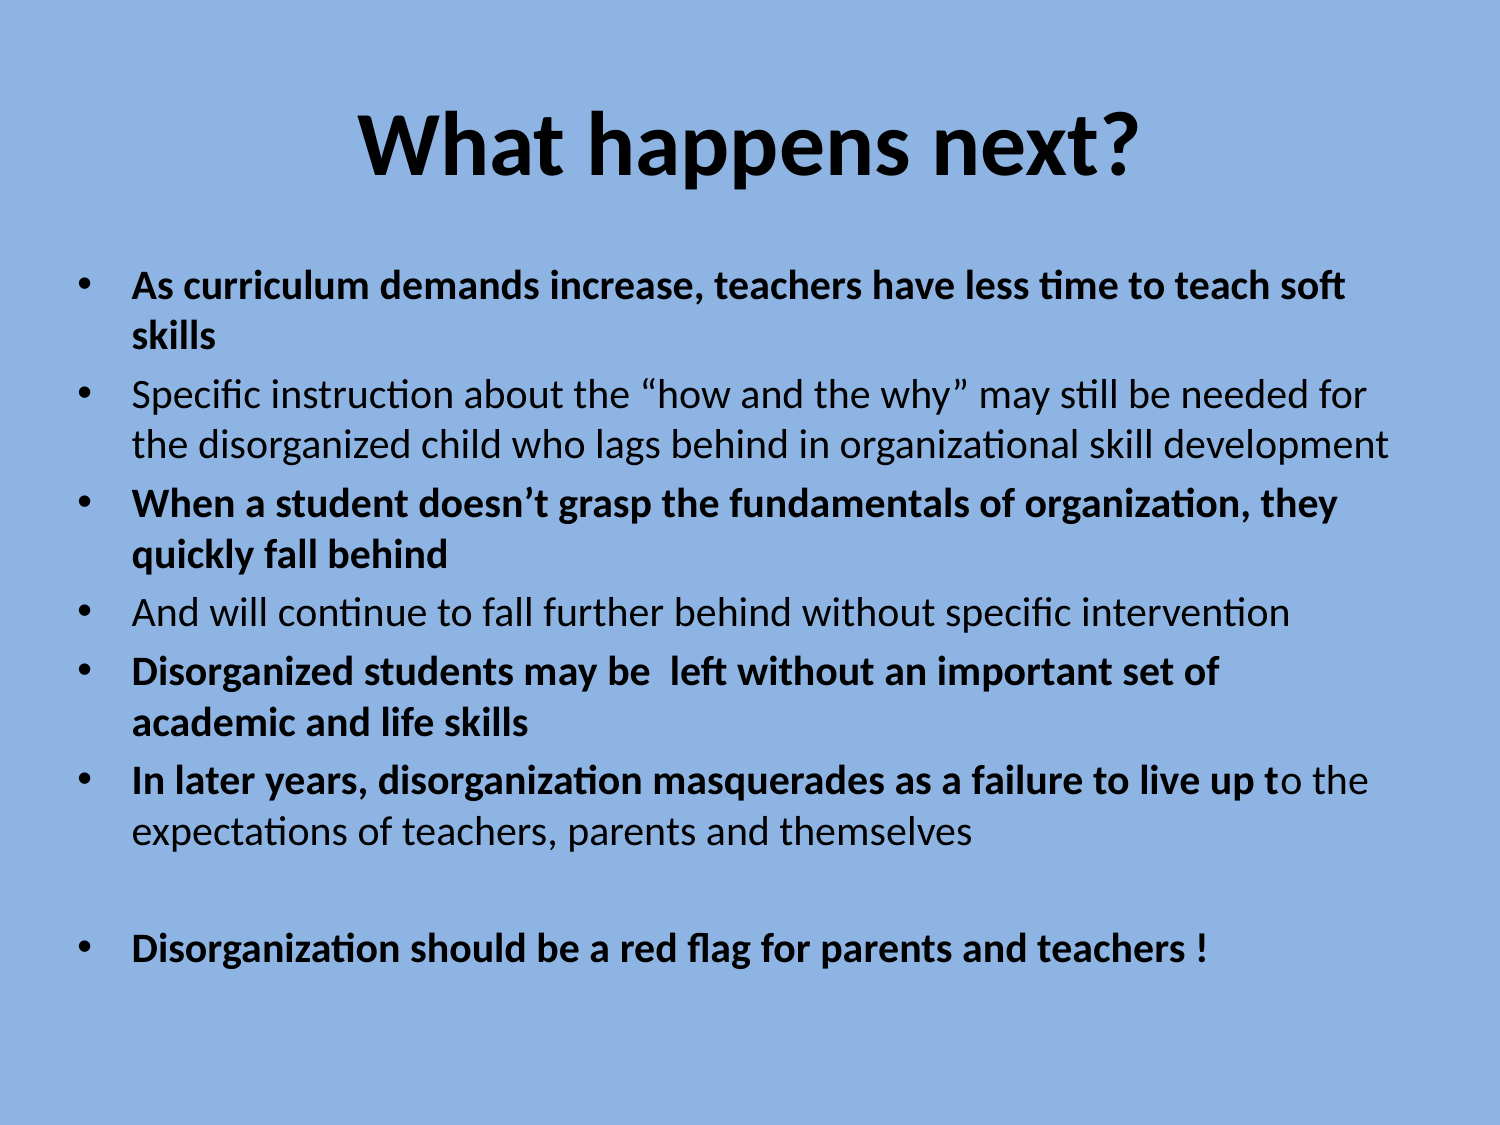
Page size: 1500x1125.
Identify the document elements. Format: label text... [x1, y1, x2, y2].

title What happens next? [75, 45, 1425, 233]
list As curriculum demands increase, teachers have less time to teach soft skills Specific instruction about the “how and the why” may still be needed for the disorganized child who lags behind in organizational skill development When a student doesn’t grasp the fundamentals of organization, they quickly fall behind And will continue to fall further behind without specific intervention Disorganized students may be left without an important set of academic and life skills In later years, disorganization masquerades as a failure to live up to the expectations of teachers, parents and themselves Disorganization should be a red flag for parents and teachers ! [62, 249, 1413, 993]
